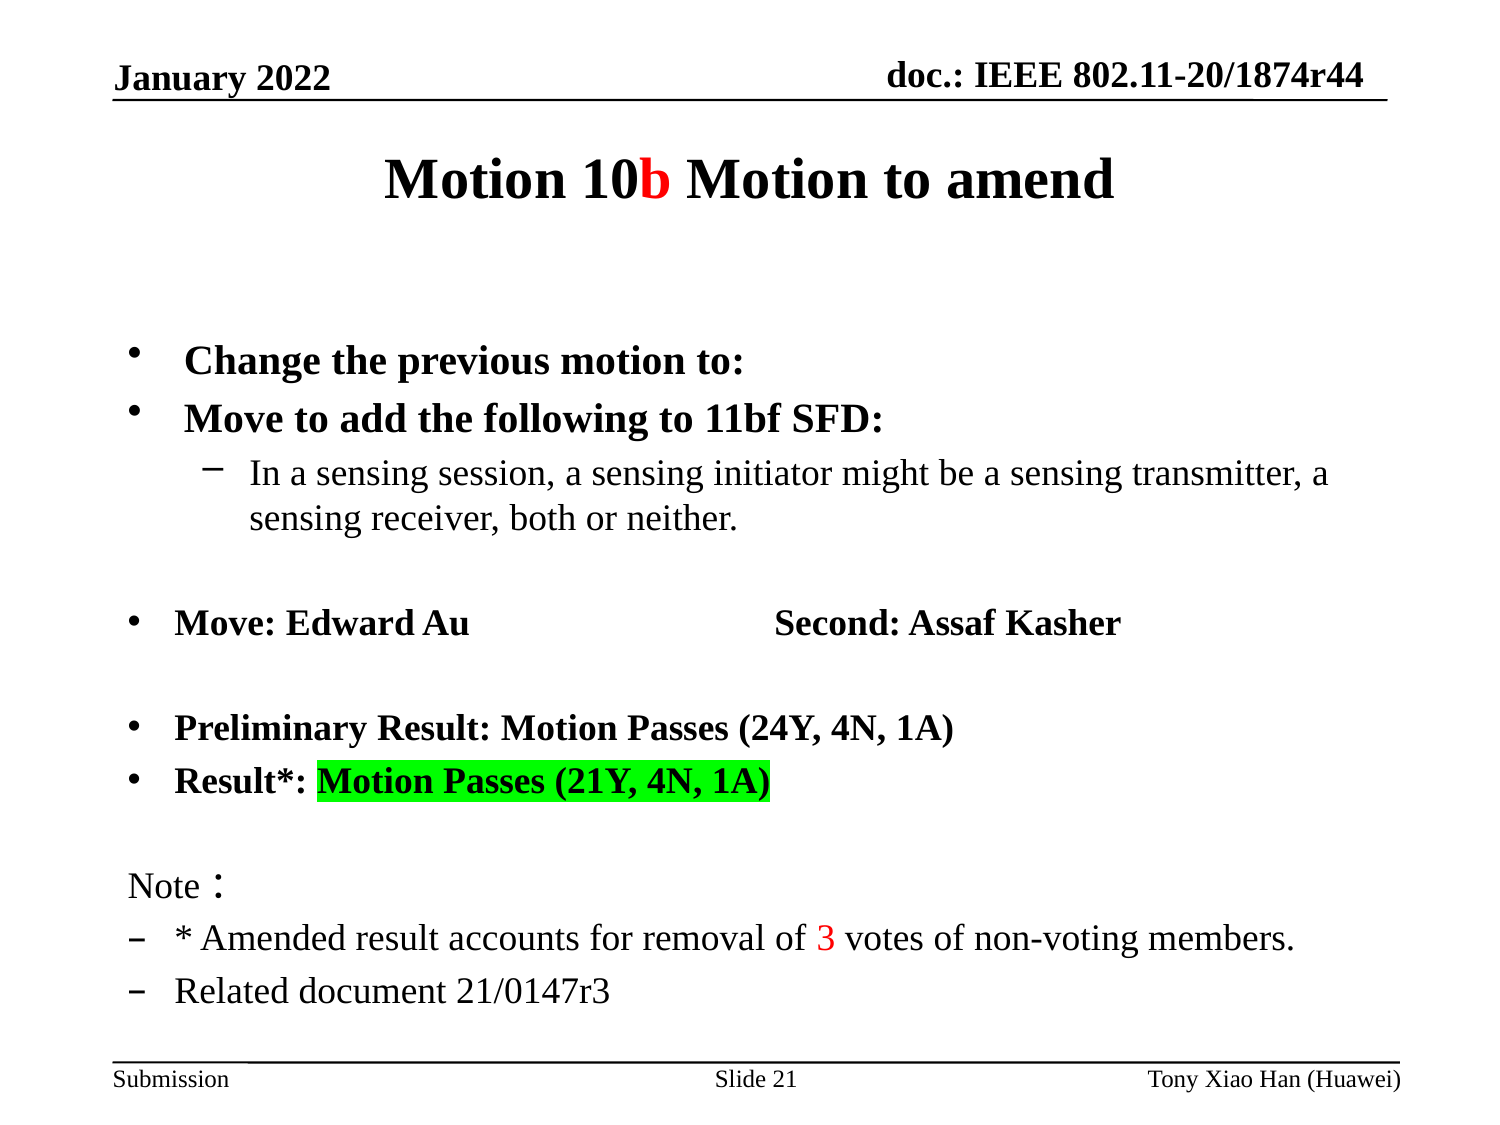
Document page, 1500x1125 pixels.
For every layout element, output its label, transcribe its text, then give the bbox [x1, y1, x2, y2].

slide_number Slide 21 [712, 1061, 800, 1093]
text_box Change the previous motion to: Move to add the following to 11bf SFD: In a sensing session, a sensing initiator might be a sensing transmitter, a sensing receiver, both or neither. Move: Edward Au Second: Assaf Kasher Preliminary Result: Motion Passes (24Y, 4N, 1A) Result*: Motion Passes (21Y, 4N, 1A) Note： * Amended result accounts for removal of 3 votes of non-voting members. Related document 21/0147r3 [112, 324, 1388, 1013]
footer Tony Xiao Han (Huawei) [999, 1061, 1402, 1093]
text_box Motion 10b Motion to amend [112, 87, 1388, 263]
